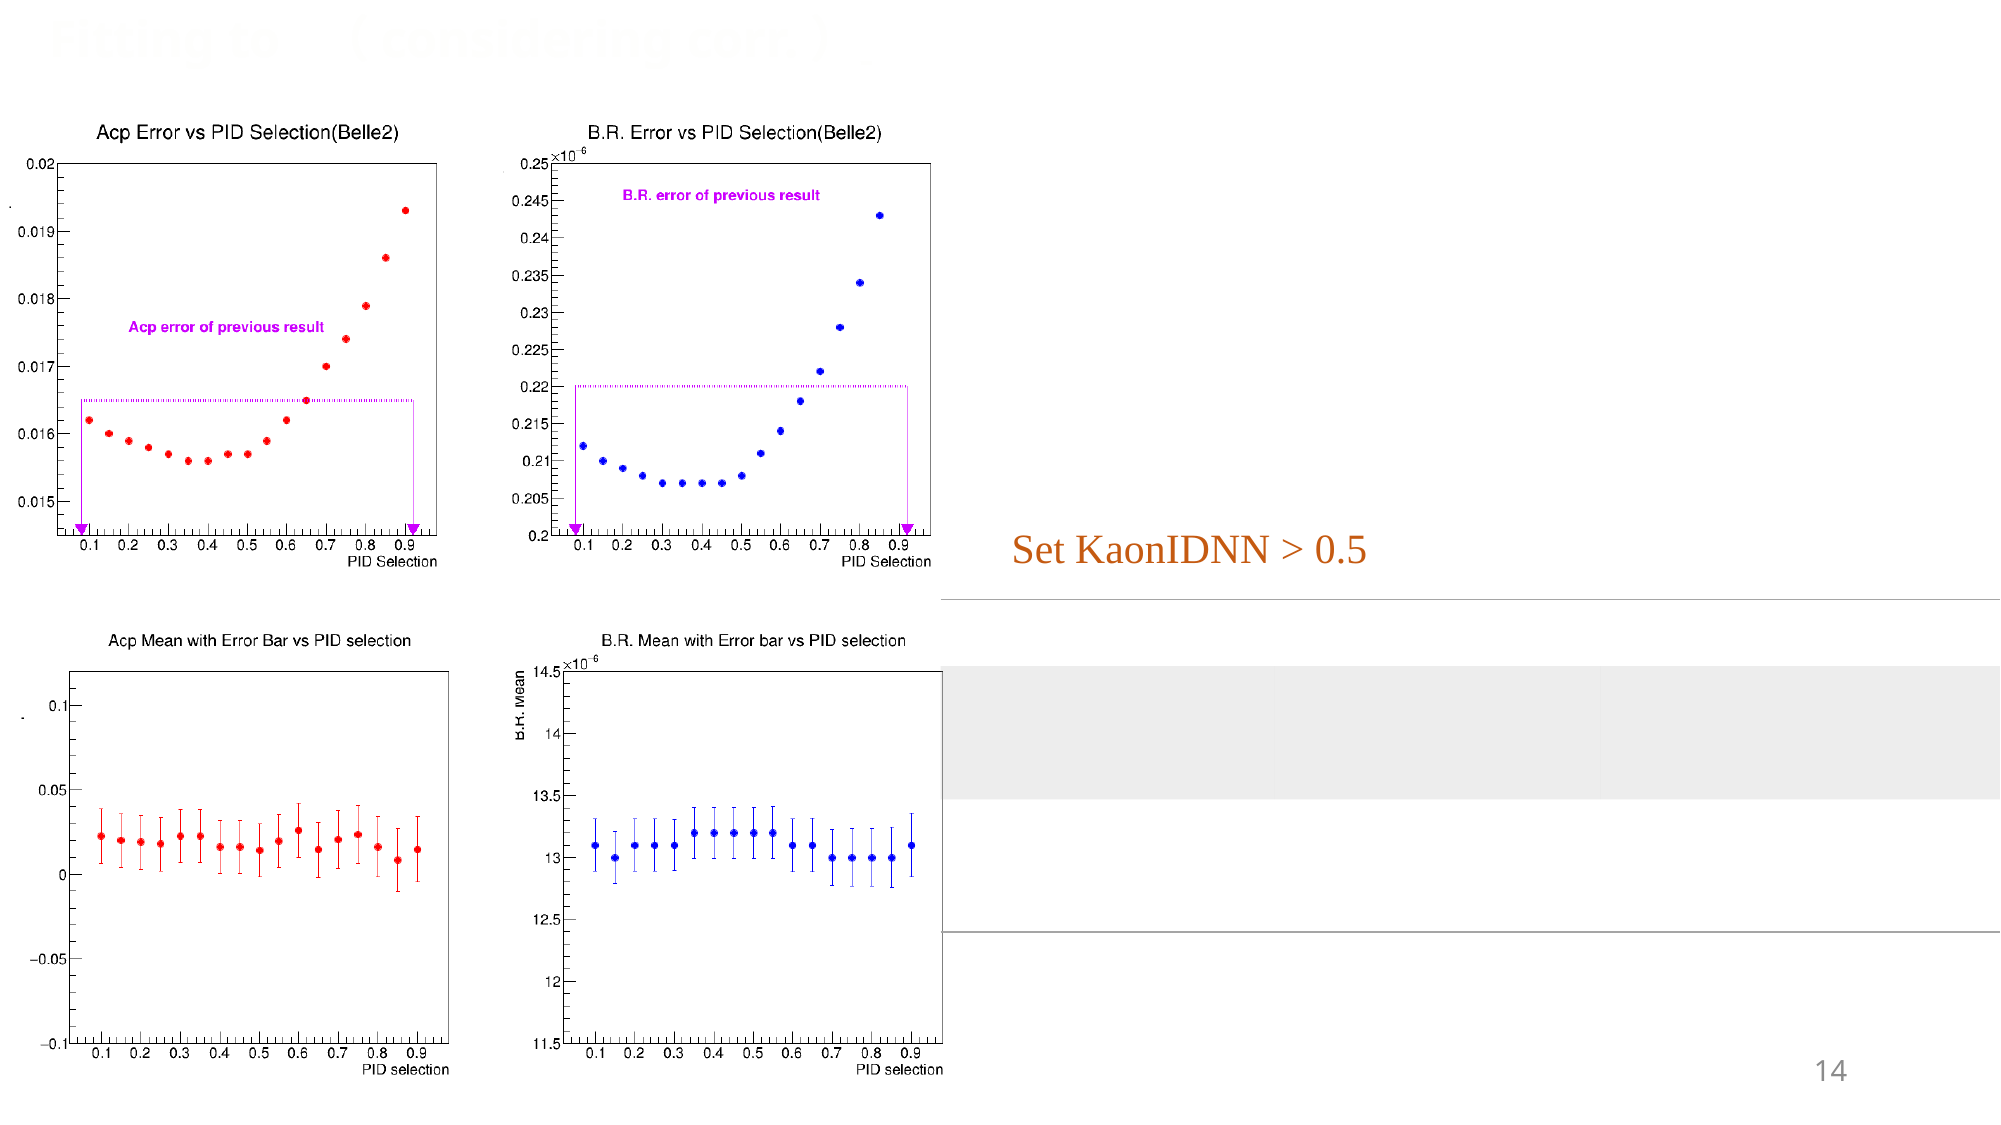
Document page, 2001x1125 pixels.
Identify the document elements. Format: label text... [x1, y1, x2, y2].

text_box Set KaonIDNN > 0.5 [988, 514, 1503, 580]
picture [0, 112, 988, 586]
picture [12, 620, 1000, 1094]
slide_number 14 [1412, 1042, 1863, 1103]
